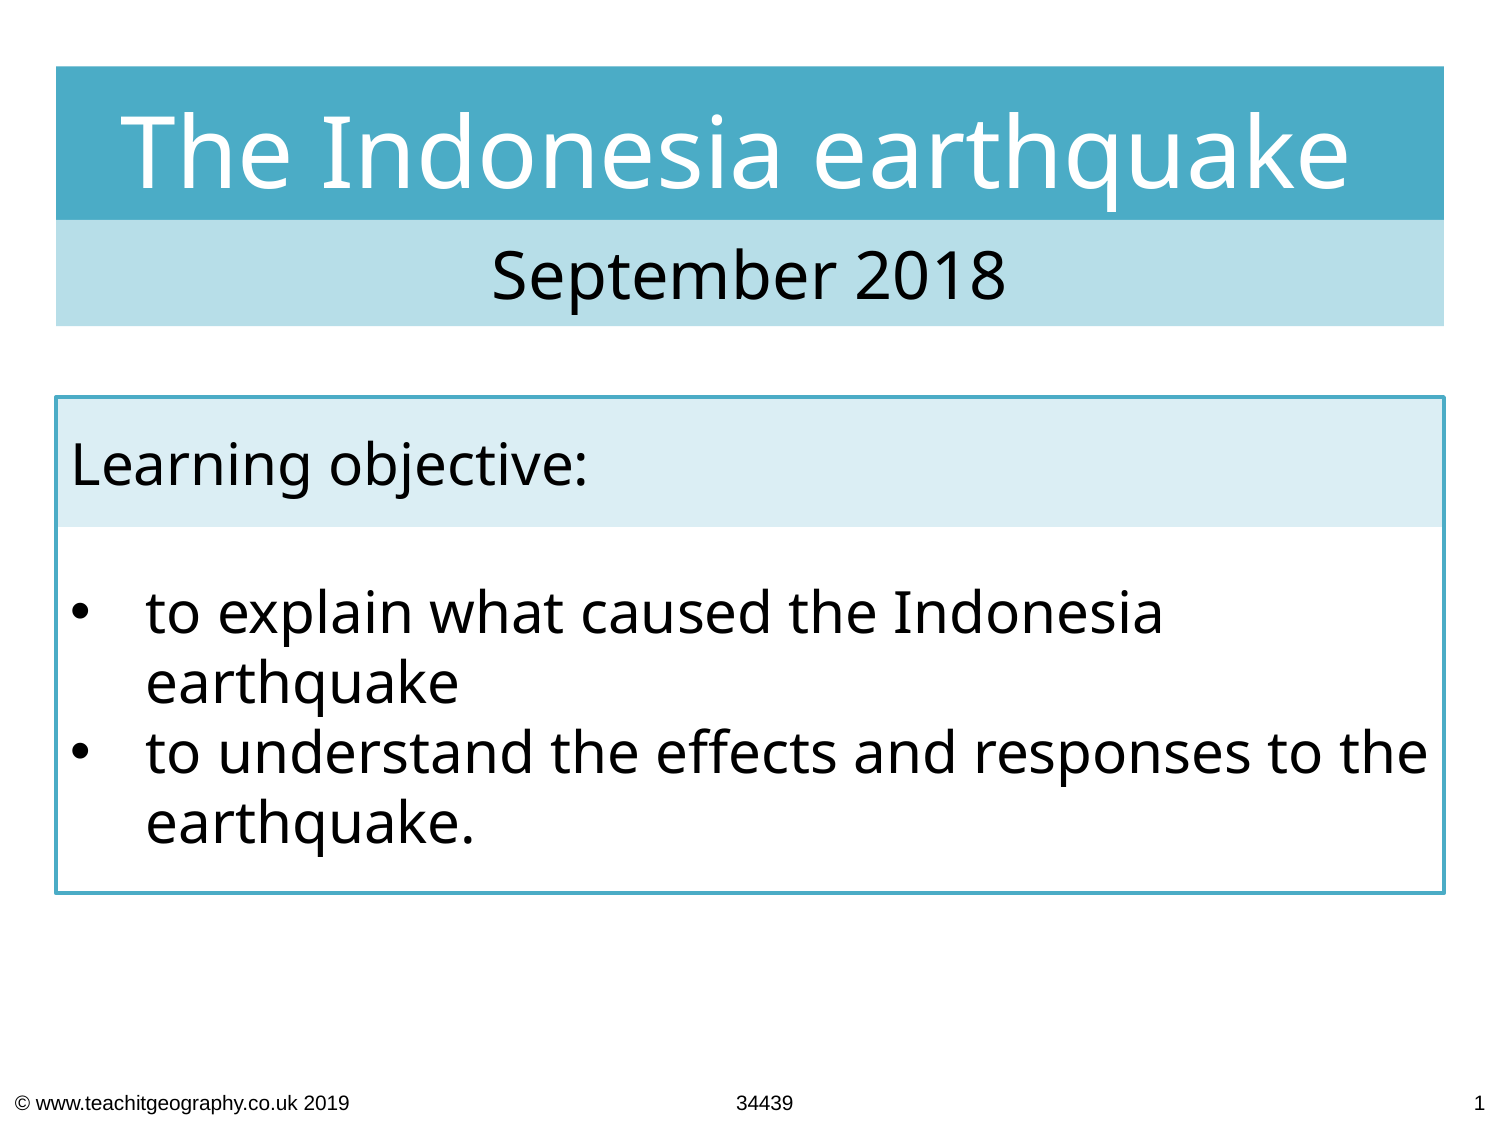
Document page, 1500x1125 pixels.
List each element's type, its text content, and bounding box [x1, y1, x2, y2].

text_box The Indonesia earthquake [54, 64, 1446, 218]
text_box to explain what caused the Indonesia earthquake to understand the effects and responses to the earthquake. [54, 395, 1446, 895]
text_box September 2018 [54, 218, 1446, 328]
